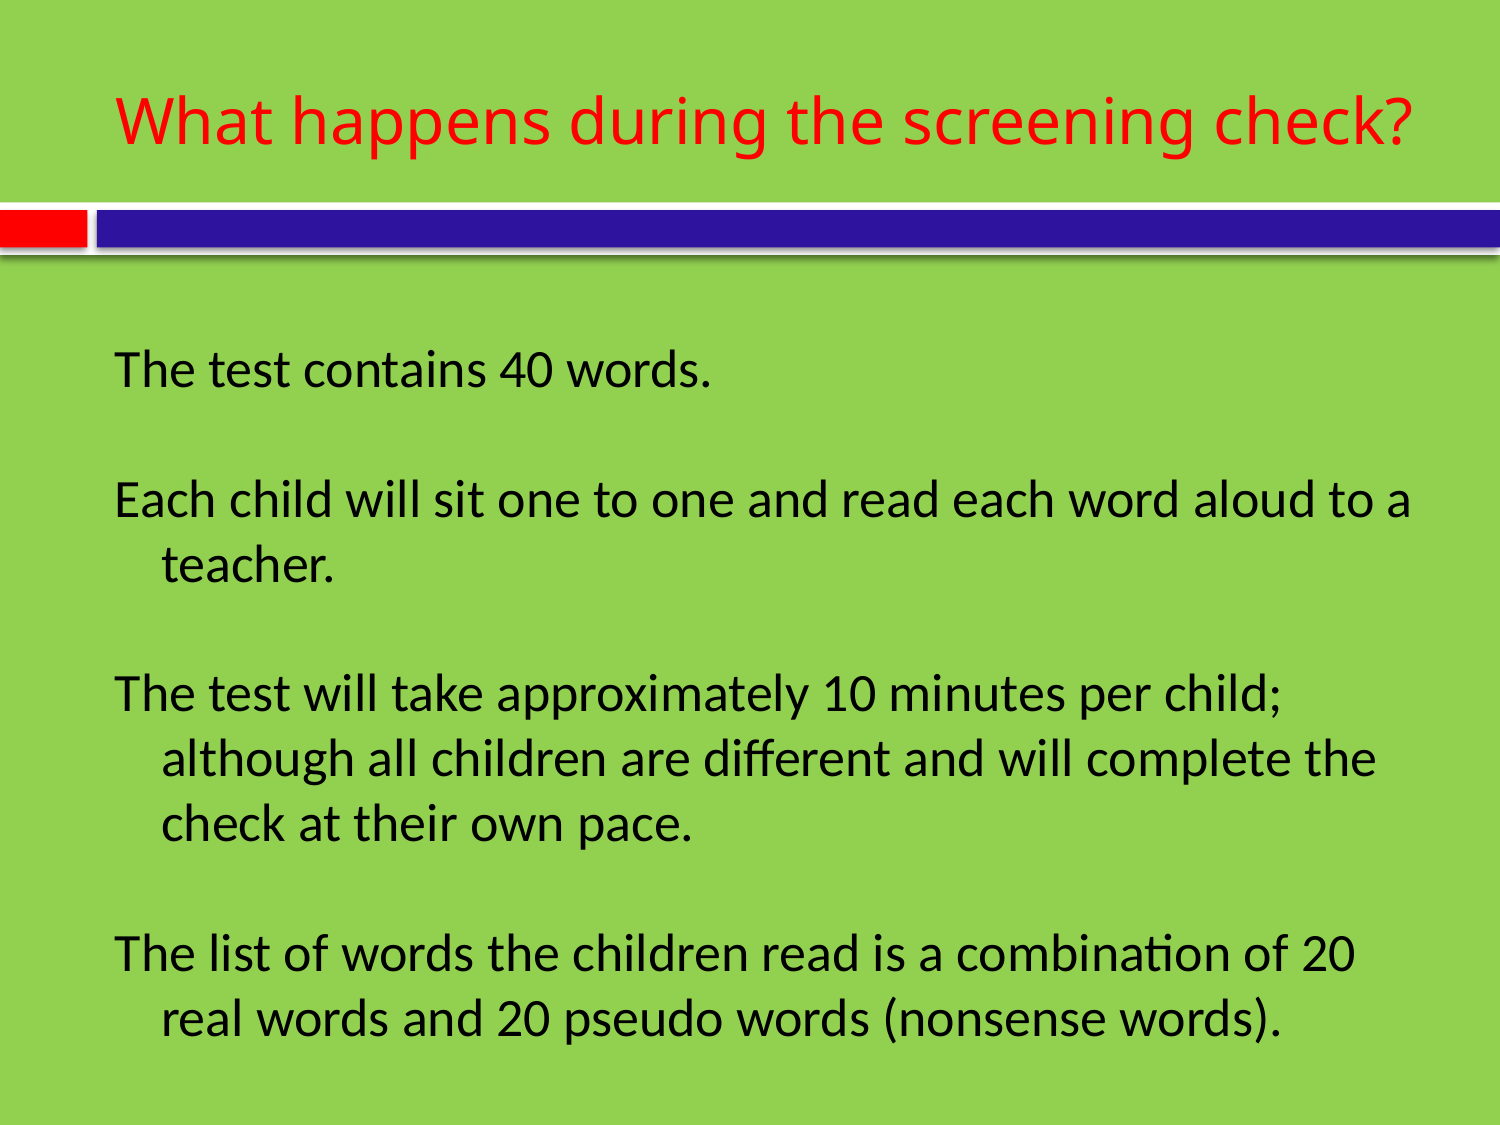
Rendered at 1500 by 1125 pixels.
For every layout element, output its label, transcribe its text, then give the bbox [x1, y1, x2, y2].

title What happens during the screening check? [100, 37, 1438, 200]
list The test contains 40 words. Each child will sit one to one and read each word aloud to a teacher. The test will take approximately 10 minutes per child; although all children are different and will complete the check at their own pace. The list of words the children read is a combination of 20 real words and 20 pseudo words (nonsense words). [100, 326, 1438, 1064]
